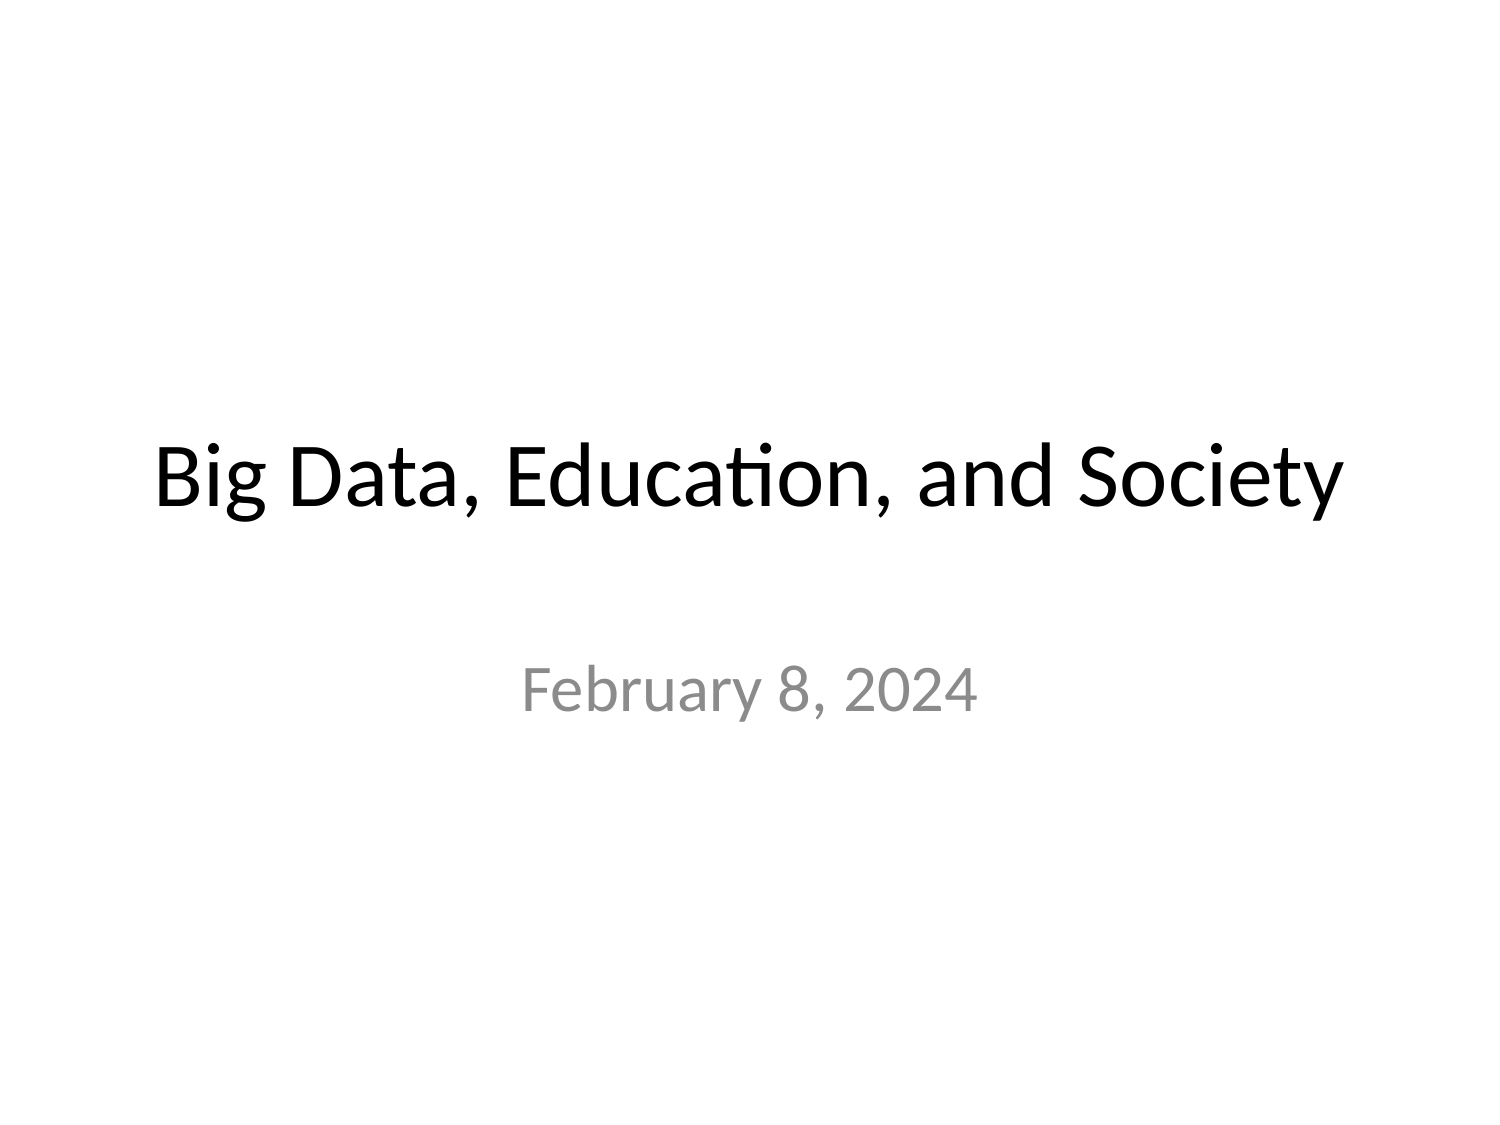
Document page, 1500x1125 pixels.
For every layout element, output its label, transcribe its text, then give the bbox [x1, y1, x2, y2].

title Big Data, Education, and Society [112, 349, 1388, 591]
subtitle February 8, 2024 [225, 637, 1275, 925]
